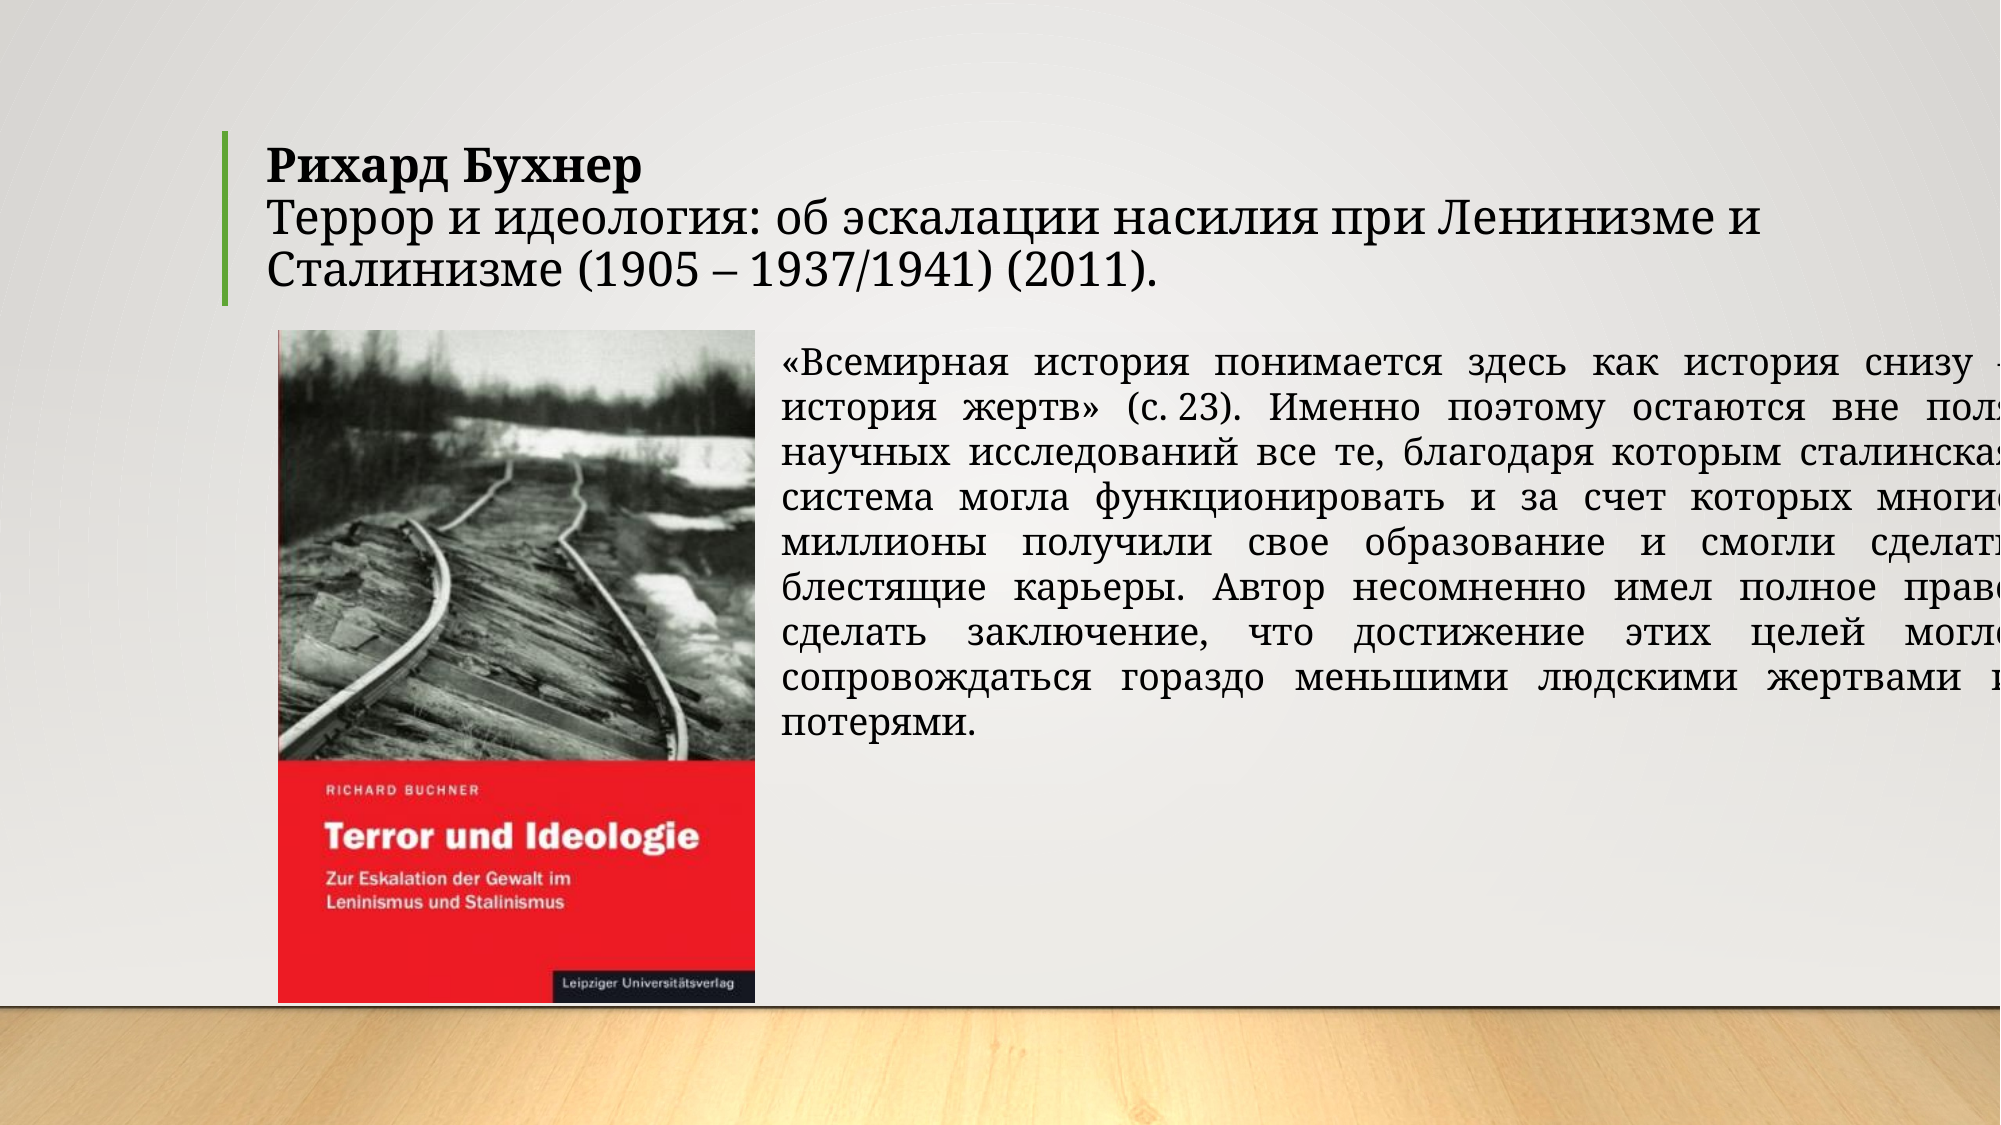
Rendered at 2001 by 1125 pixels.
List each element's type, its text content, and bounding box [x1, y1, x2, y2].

text_box «Всемирная история понимается здесь как история снизу – история жертв» (с. 23). Именно поэтому остаются вне поля научных исследований все те, благодаря которым сталинская система могла функционировать и за счет которых многие миллионы получили свое образование и смогли сделать блестящие карьеры. Автор несомненно имел полное право сделать заключение, что достижение этих целей могло сопровождаться гораздо меньшими людскими жертвами и потерями. [766, 330, 2000, 751]
picture [0, 1006, 2000, 1125]
title Рихард Бухнер Террор и идеология: об эскалации насилия при Ленинизме и Сталинизме (1905 – 1937/1941) (2011). [251, 131, 1814, 305]
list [278, 330, 755, 1004]
